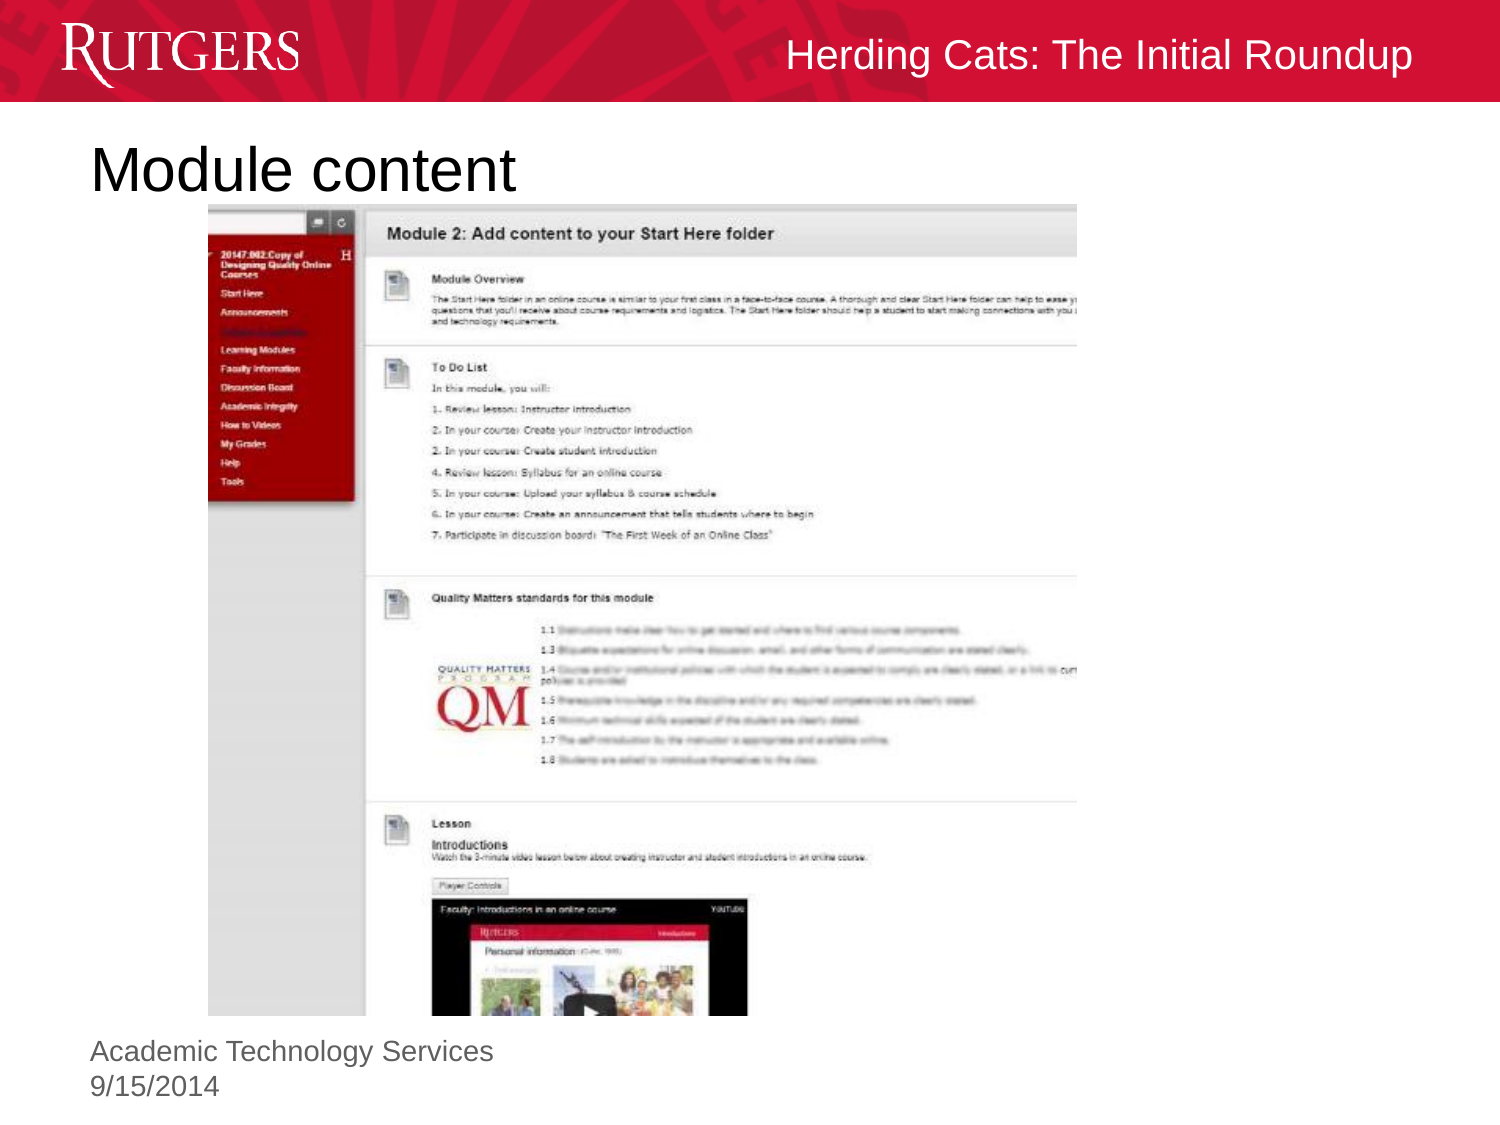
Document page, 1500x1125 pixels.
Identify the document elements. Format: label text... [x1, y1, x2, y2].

picture [208, 204, 1077, 1016]
title Module content [75, 99, 1425, 233]
picture [0, 0, 1500, 102]
